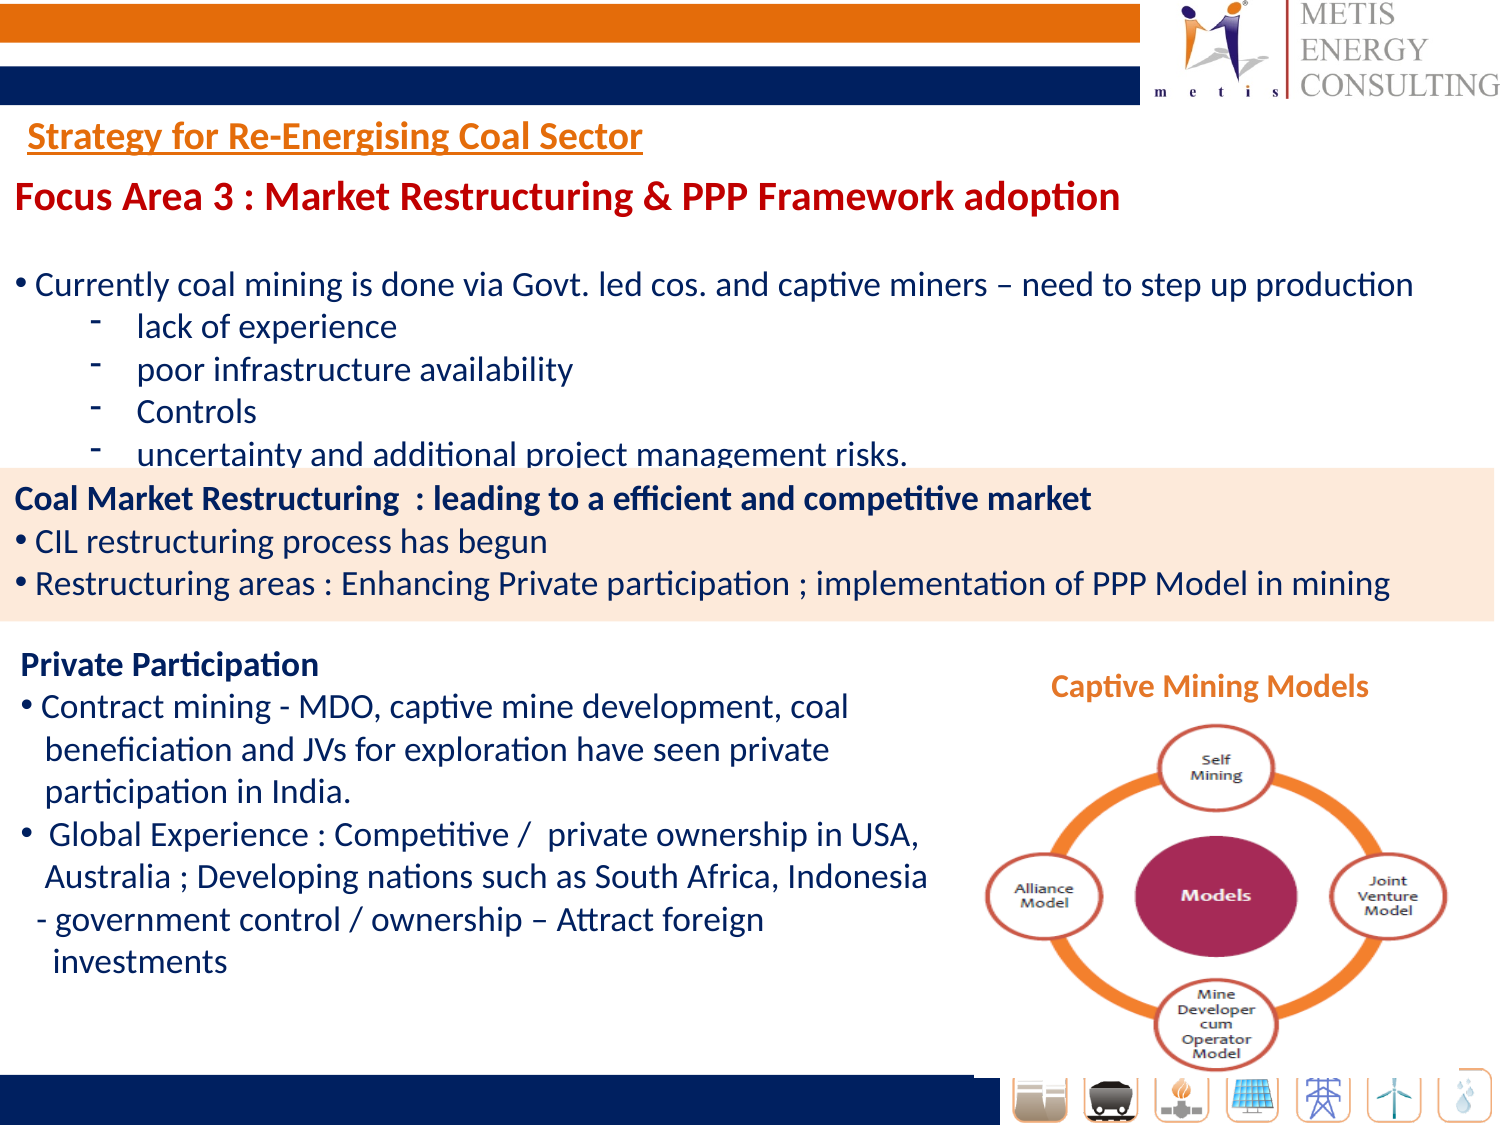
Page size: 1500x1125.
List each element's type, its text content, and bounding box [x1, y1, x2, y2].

picture [1154, 0, 1500, 99]
text_box Coal Market Restructuring : leading to a efficient and competitive market CIL restructuring process has begun Restructuring areas : Enhancing Private participation ; implementation of PPP Model in mining [0, 467, 1495, 622]
text_box Captive Mining Models [1009, 656, 1412, 714]
text_box Strategy for Re-Energising Coal Sector [12, 102, 1500, 165]
picture [974, 715, 1492, 1123]
text_box Focus Area 3 : Market Restructuring & PPP Framework adoption Currently coal mining is done via Govt. led cos. and captive miners – need to step up production lack of experience poor infrastructure availability Controls uncertainty and additional project management risks. [0, 160, 1471, 467]
text_box Private Participation Contract mining - MDO, captive mine development, coal beneficiation and JVs for exploration have seen private participation in India. Global Experience : Competitive / private ownership in USA, Australia ; Developing nations such as South Africa, Indonesia - government control / ownership – Attract foreign investments [5, 633, 951, 988]
